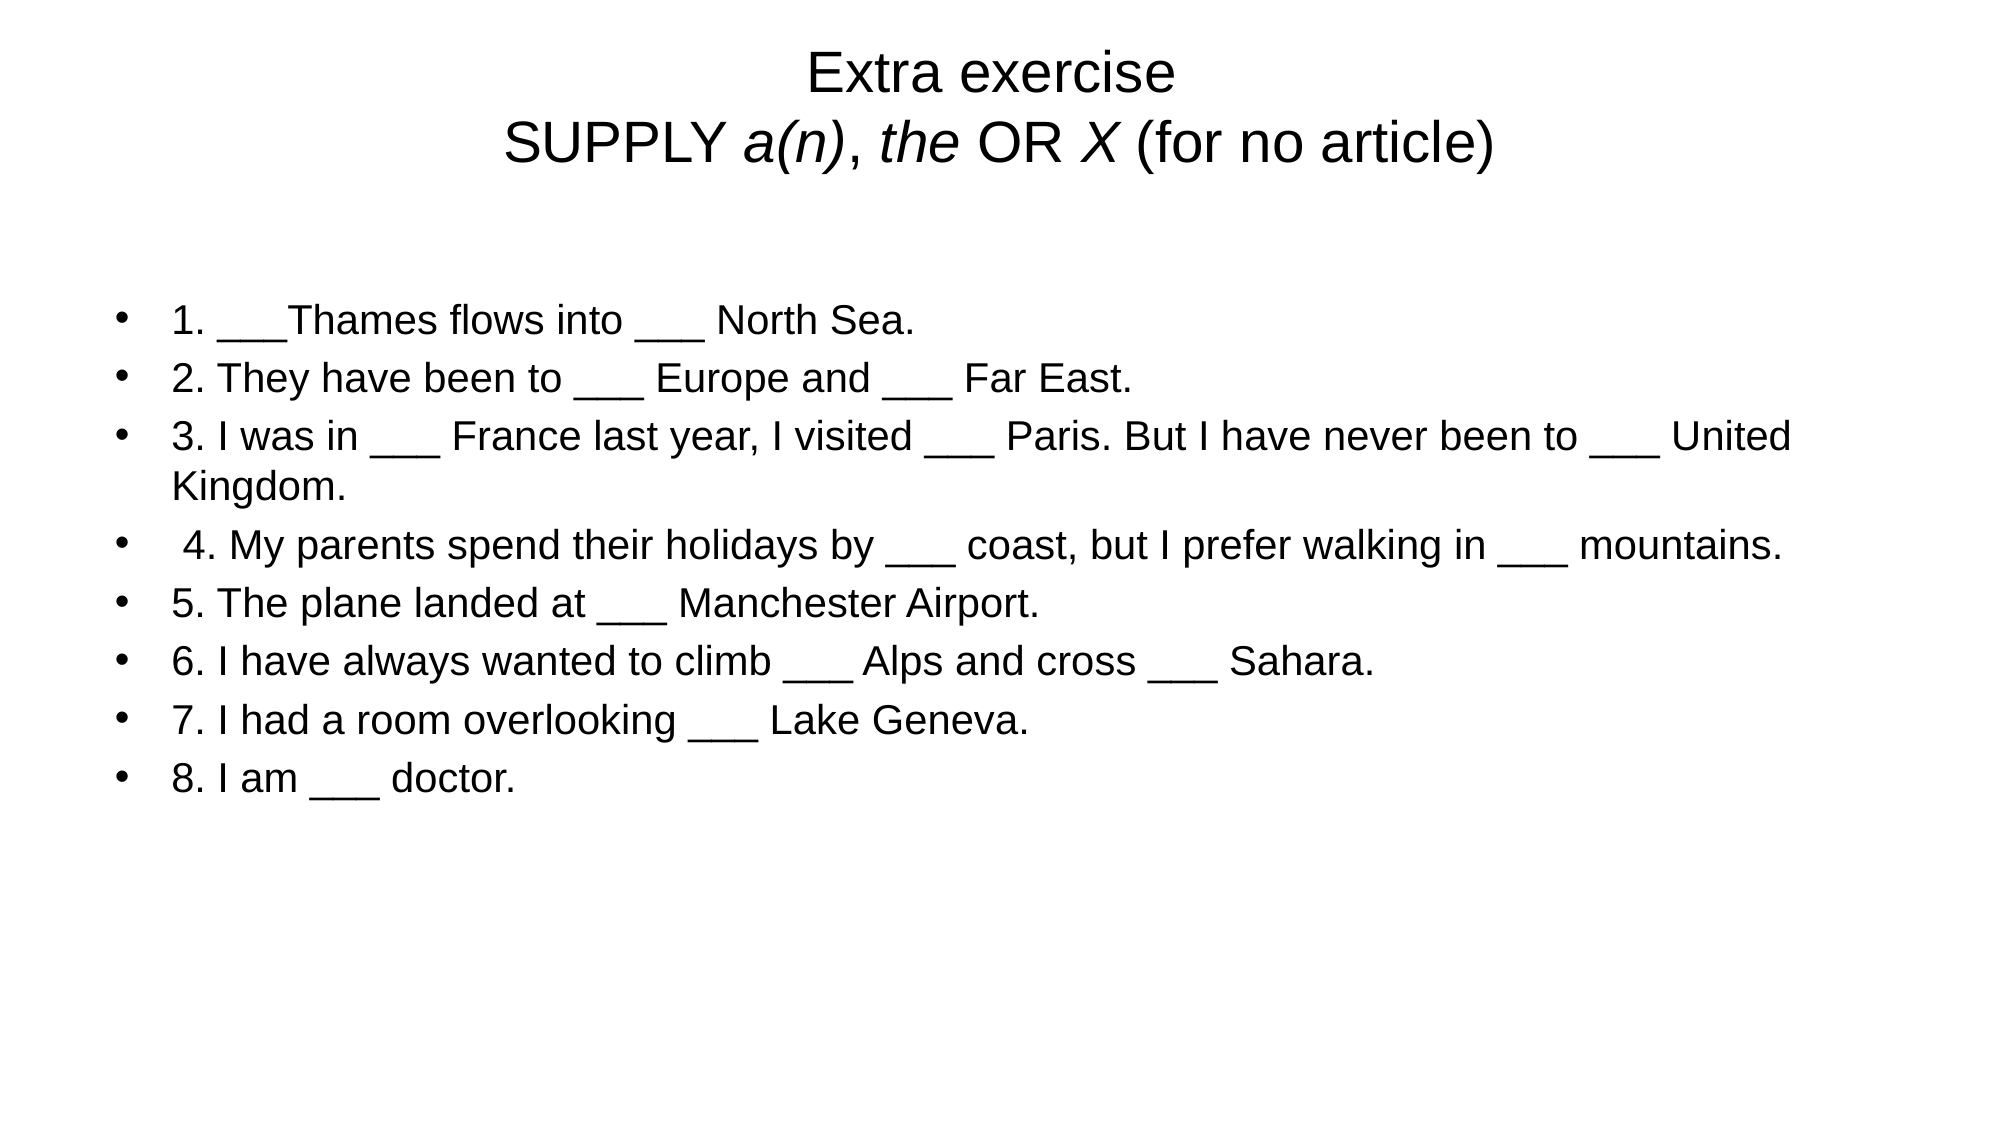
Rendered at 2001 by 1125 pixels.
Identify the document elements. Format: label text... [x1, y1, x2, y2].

list 1. ___Thames flows into ___ North Sea. 2. They have been to ___ Europe and ___ Far East. 3. I was in ___ France last year, I visited ___ Paris. But I have never been to ___ United Kingdom. 4. My parents spend their holidays by ___ coast, but I prefer walking in ___ mountains. 5. The plane landed at ___ Manchester Airport. 6. I have always wanted to climb ___ Alps and cross ___ Sahara. 7. I had a room overlooking ___ Lake Geneva. 8. I am ___ doctor. [99, 284, 1900, 1005]
title Extra exercise SUPPLY a(n), the OR X (for no article) [99, 45, 1900, 233]
